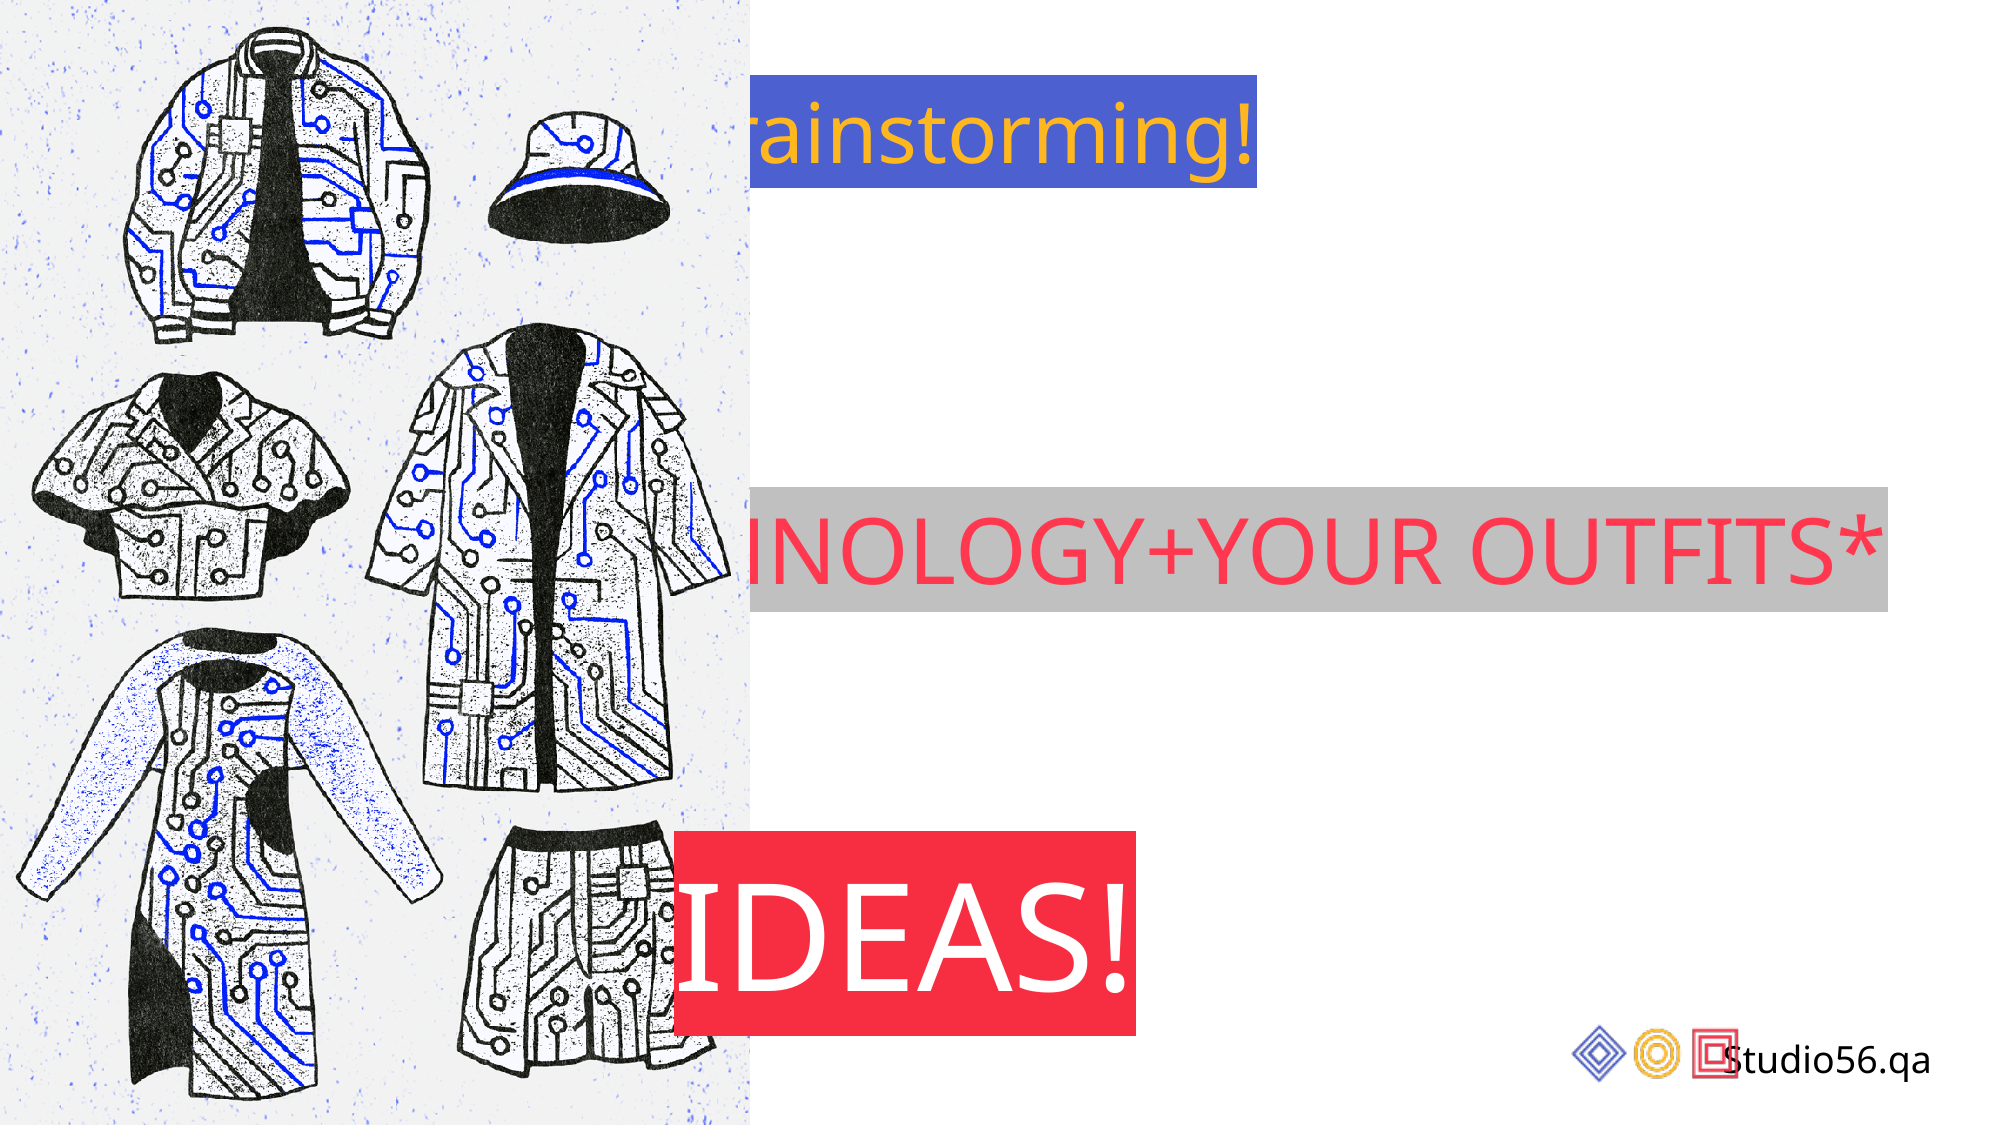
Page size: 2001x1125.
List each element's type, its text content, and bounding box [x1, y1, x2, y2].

picture [0, 0, 750, 1125]
text_box IDEAS! [750, 744, 1151, 1029]
text_box *TECHNOLOGY+YOUR OUTFITS* [750, 430, 1903, 611]
text_box Brainstorming! [750, 23, 1272, 188]
text_box Studio56.qa [1714, 1029, 1940, 1089]
picture [1570, 1023, 1743, 1085]
